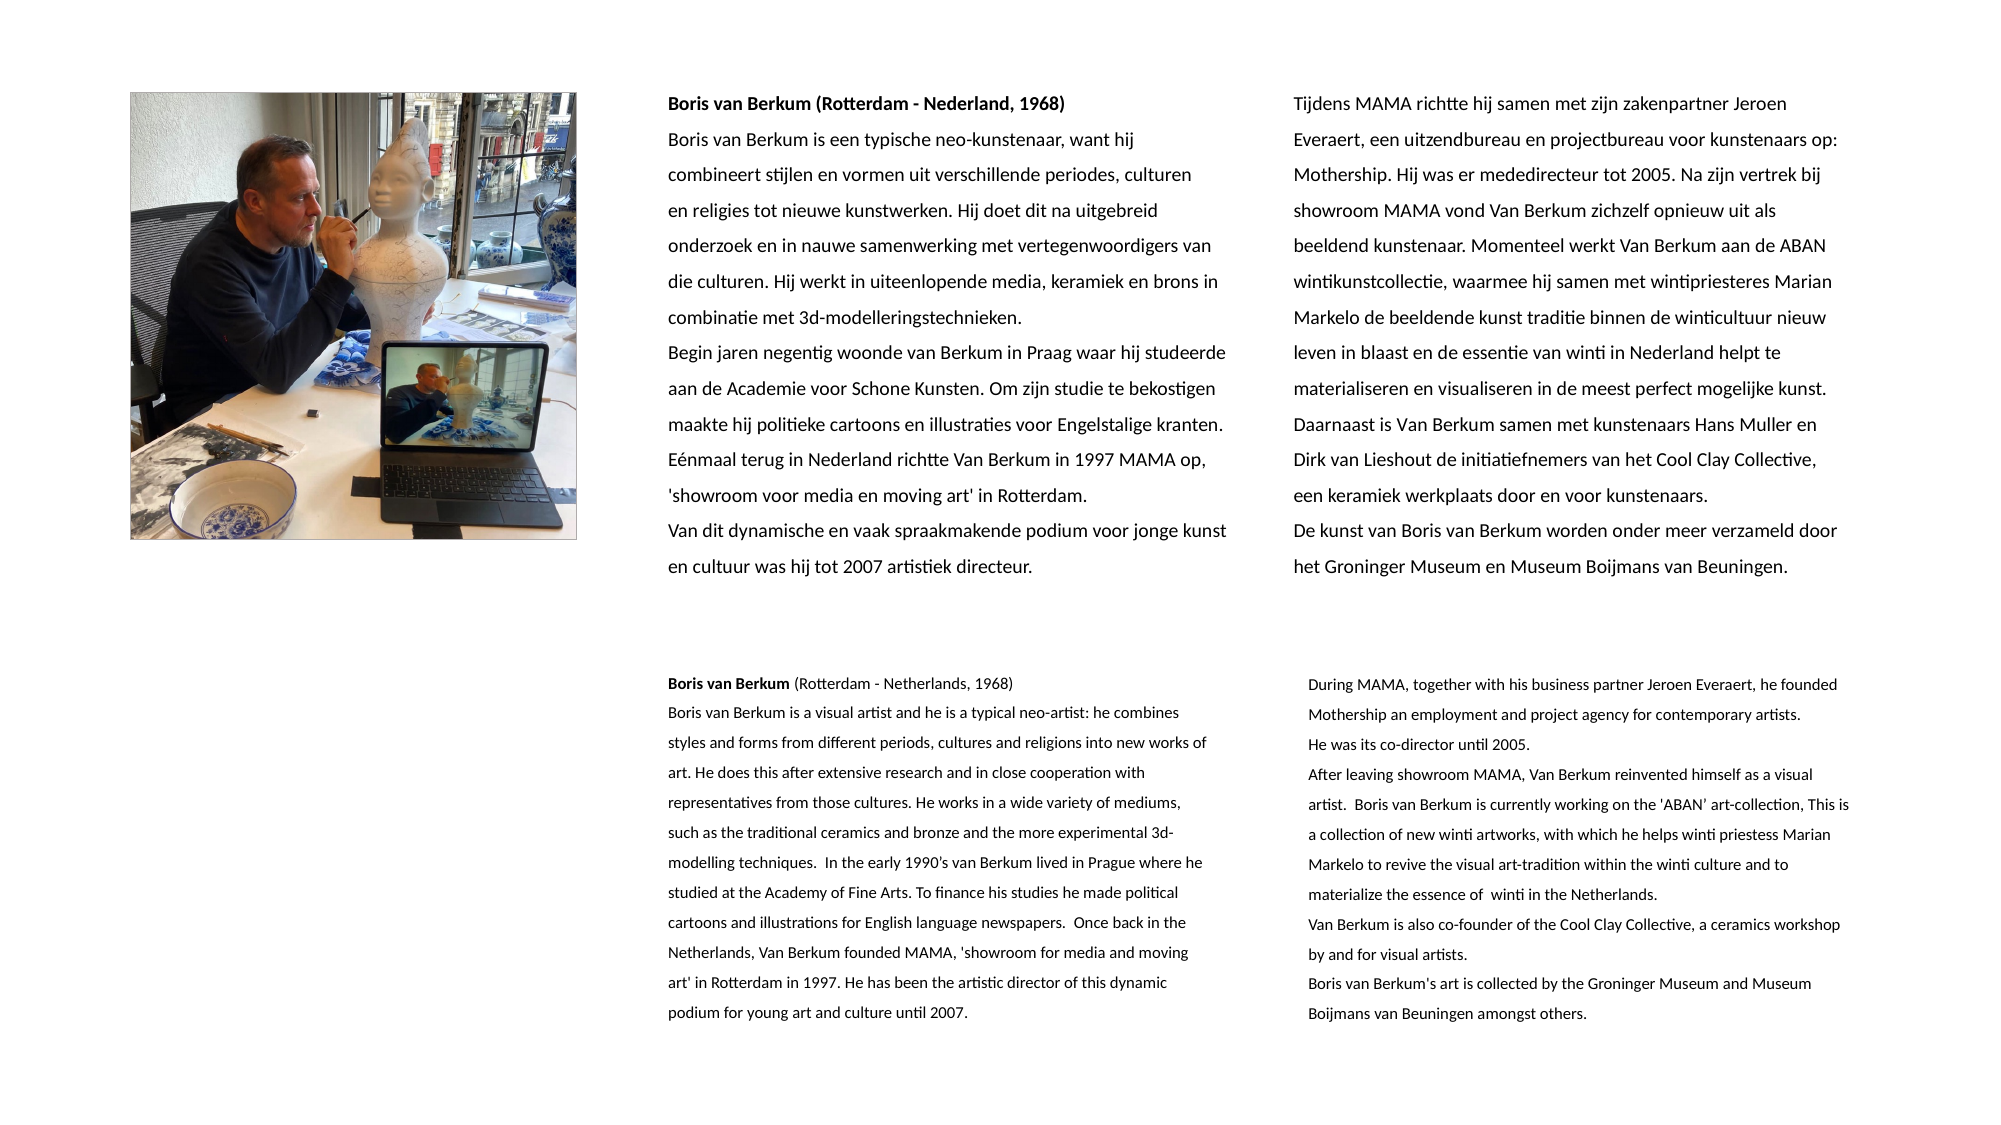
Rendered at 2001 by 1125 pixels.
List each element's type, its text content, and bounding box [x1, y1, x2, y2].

picture [130, 92, 577, 540]
text_box Boris van Berkum (Rotterdam - Netherlands, 1968) Boris van Berkum is a visual artist and he is a typical neo-artist: he combines styles and forms from different periods, cultures and religions into new works of art. He does this after extensive research and in close cooperation with representatives from those cultures. He works in a wide variety of mediums, such as the traditional ceramics and bronze and the more experimental 3d-modelling techniques. In the early 1990’s van Berkum lived in Prague where he studied at the Academy of Fine Arts. To finance his studies he made political cartoons and illustrations for English language newspapers. Once back in the Netherlands, Van Berkum founded MAMA, 'showroom for media and moving art' in Rotterdam in 1997. He has been the artistic director of this dynamic podium for young art and culture until 2007. [653, 655, 1231, 1030]
text_box Boris van Berkum (Rotterdam - Nederland, 1968) Boris van Berkum is een typische neo-kunstenaar, want hij combineert stijlen en vormen uit verschillende periodes, culturen en religies tot nieuwe kunstwerken. Hij doet dit na uitgebreid onderzoek en in nauwe samenwerking met vertegenwoordigers van die culturen. Hij werkt in uiteenlopende media, keramiek en brons in combinatie met 3d-modelleringstechnieken. Begin jaren negentig woonde van Berkum in Praag waar hij studeerde aan de Academie voor Schone Kunsten. Om zijn studie te bekostigen maakte hij politieke cartoons en illustraties voor Engelstalige kranten. Eénmaal terug in Nederland richtte Van Berkum in 1997 MAMA op, 'showroom voor media en moving art' in Rotterdam. Van dit dynamische en vaak spraakmakende podium voor jonge kunst en cultuur was hij tot 2007 artistiek directeur. [653, 71, 1246, 621]
text_box Tijdens MAMA richtte hij samen met zijn zakenpartner Jeroen Everaert, een uitzendbureau en projectbureau voor kunstenaars op: Mothership. Hij was er mededirecteur tot 2005. Na zijn vertrek bij showroom MAMA vond Van Berkum zichzelf opnieuw uit als beeldend kunstenaar. Momenteel werkt Van Berkum aan de ABAN wintikunstcollectie, waarmee hij samen met wintipriesteres Marian Markelo de beeldende kunst traditie binnen de winticultuur nieuw leven in blaast en de essentie van winti in Nederland helpt te materialiseren en visualiseren in de meest perfect mogelijke kunst. Daarnaast is Van Berkum samen met kunstenaars Hans Muller en Dirk van Lieshout de initiatiefnemers van het Cool Clay Collective, een keramiek werkplaats door en voor kunstenaars. De kunst van Boris van Berkum worden onder meer verzameld door het Groninger Museum en Museum Boijmans van Beuningen. [1278, 71, 1856, 621]
text_box During MAMA, together with his business partner Jeroen Everaert, he founded Mothership an employment and project agency for contemporary artists. He was its co-director until 2005. After leaving showroom MAMA, Van Berkum reinvented himself as a visual artist. Boris van Berkum is currently working on the 'ABAN’ art-collection, This is a collection of new winti artworks, with which he helps winti priestess Marian Markelo to revive the visual art-tradition within the winti culture and to materialize the essence of winti in the Netherlands. Van Berkum is also co-founder of the Cool Clay Collective, a ceramics workshop by and for visual artists. Boris van Berkum's art is collected by the Groninger Museum and Museum Boijmans van Beuningen amongst others. [1293, 656, 1871, 1031]
